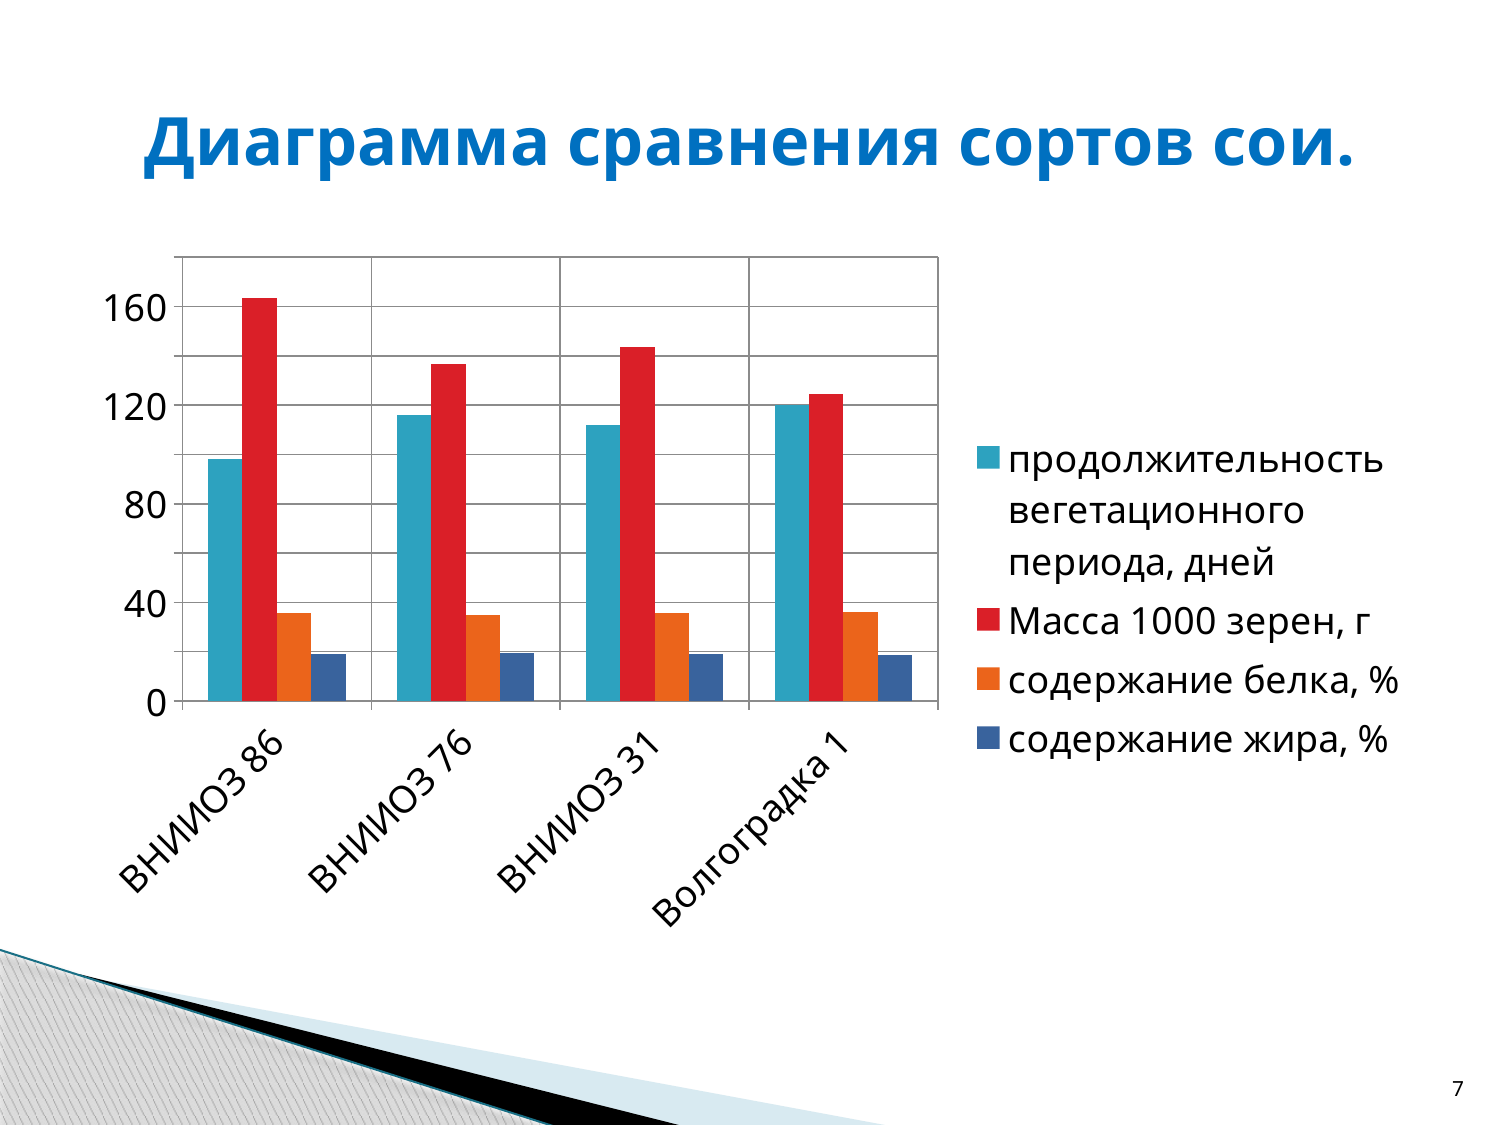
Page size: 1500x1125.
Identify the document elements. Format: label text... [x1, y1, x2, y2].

chart [74, 242, 1426, 953]
slide_number 7 [1418, 1051, 1479, 1112]
title Диаграмма сравнения сортов сои. [75, 45, 1425, 233]
